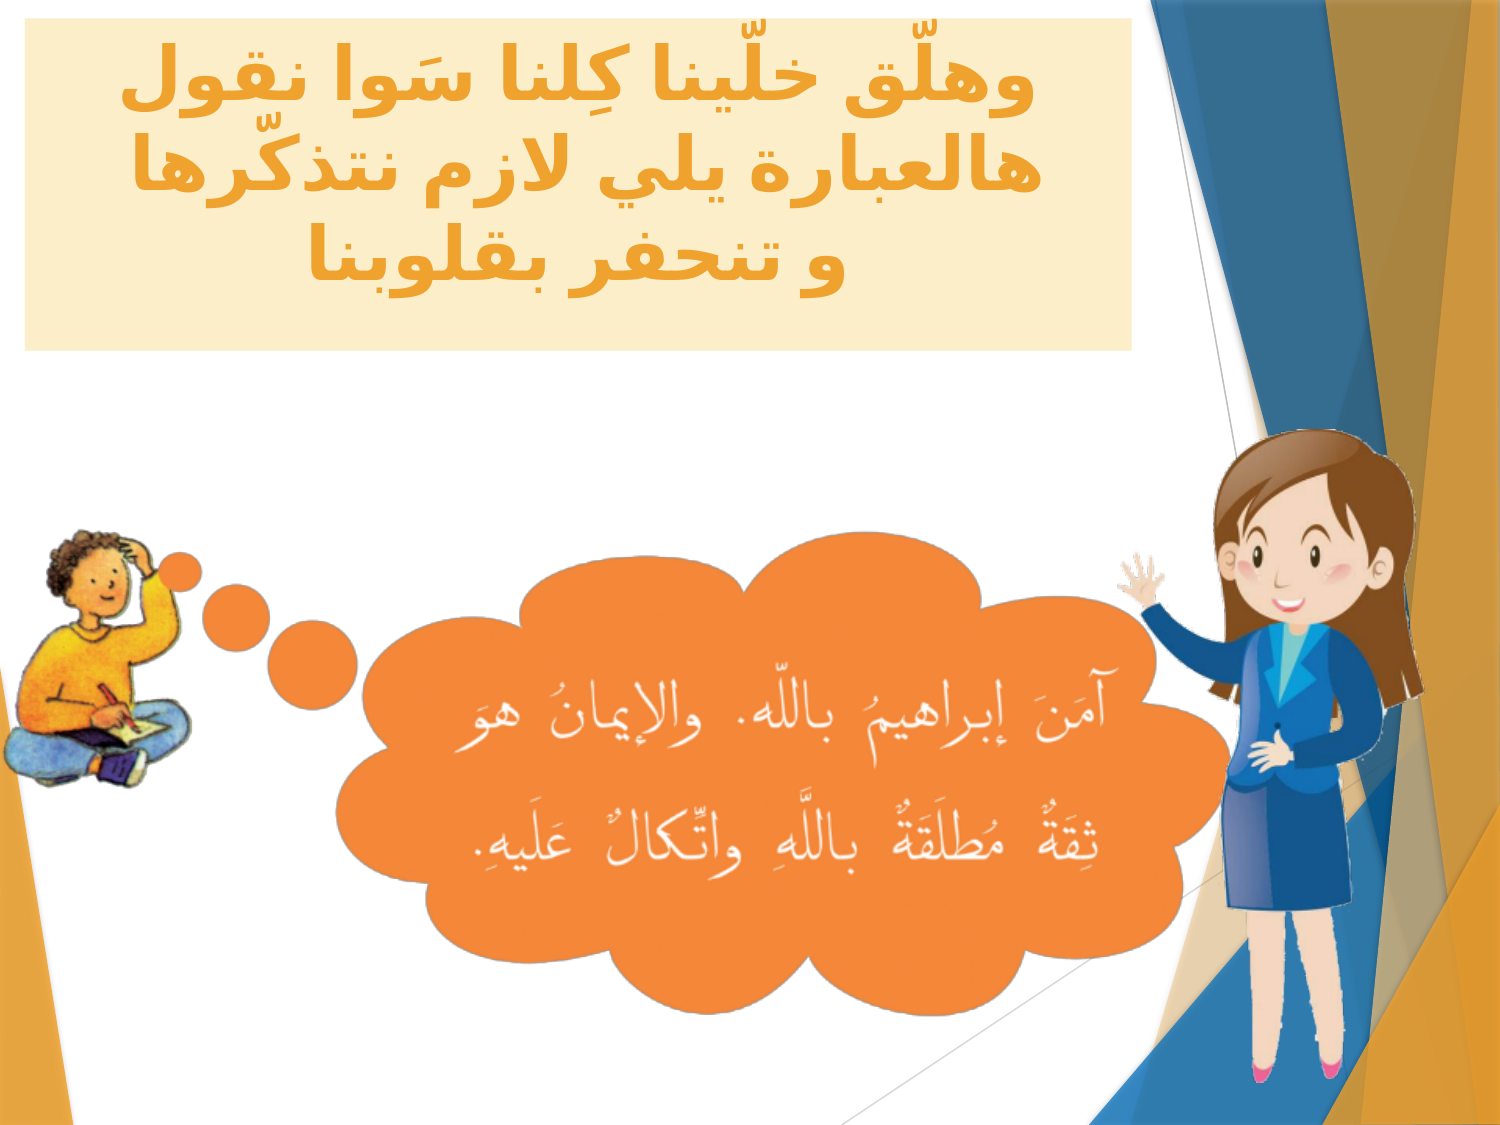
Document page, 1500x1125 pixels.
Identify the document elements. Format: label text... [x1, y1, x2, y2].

picture [1042, 429, 1500, 1083]
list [0, 466, 1038, 1046]
title وهلّق خلّينا كِلنا سَوا نقول هالعبارة يلي لازم نتذكّرها و تنحفر بقلوبنا [24, 18, 1132, 351]
